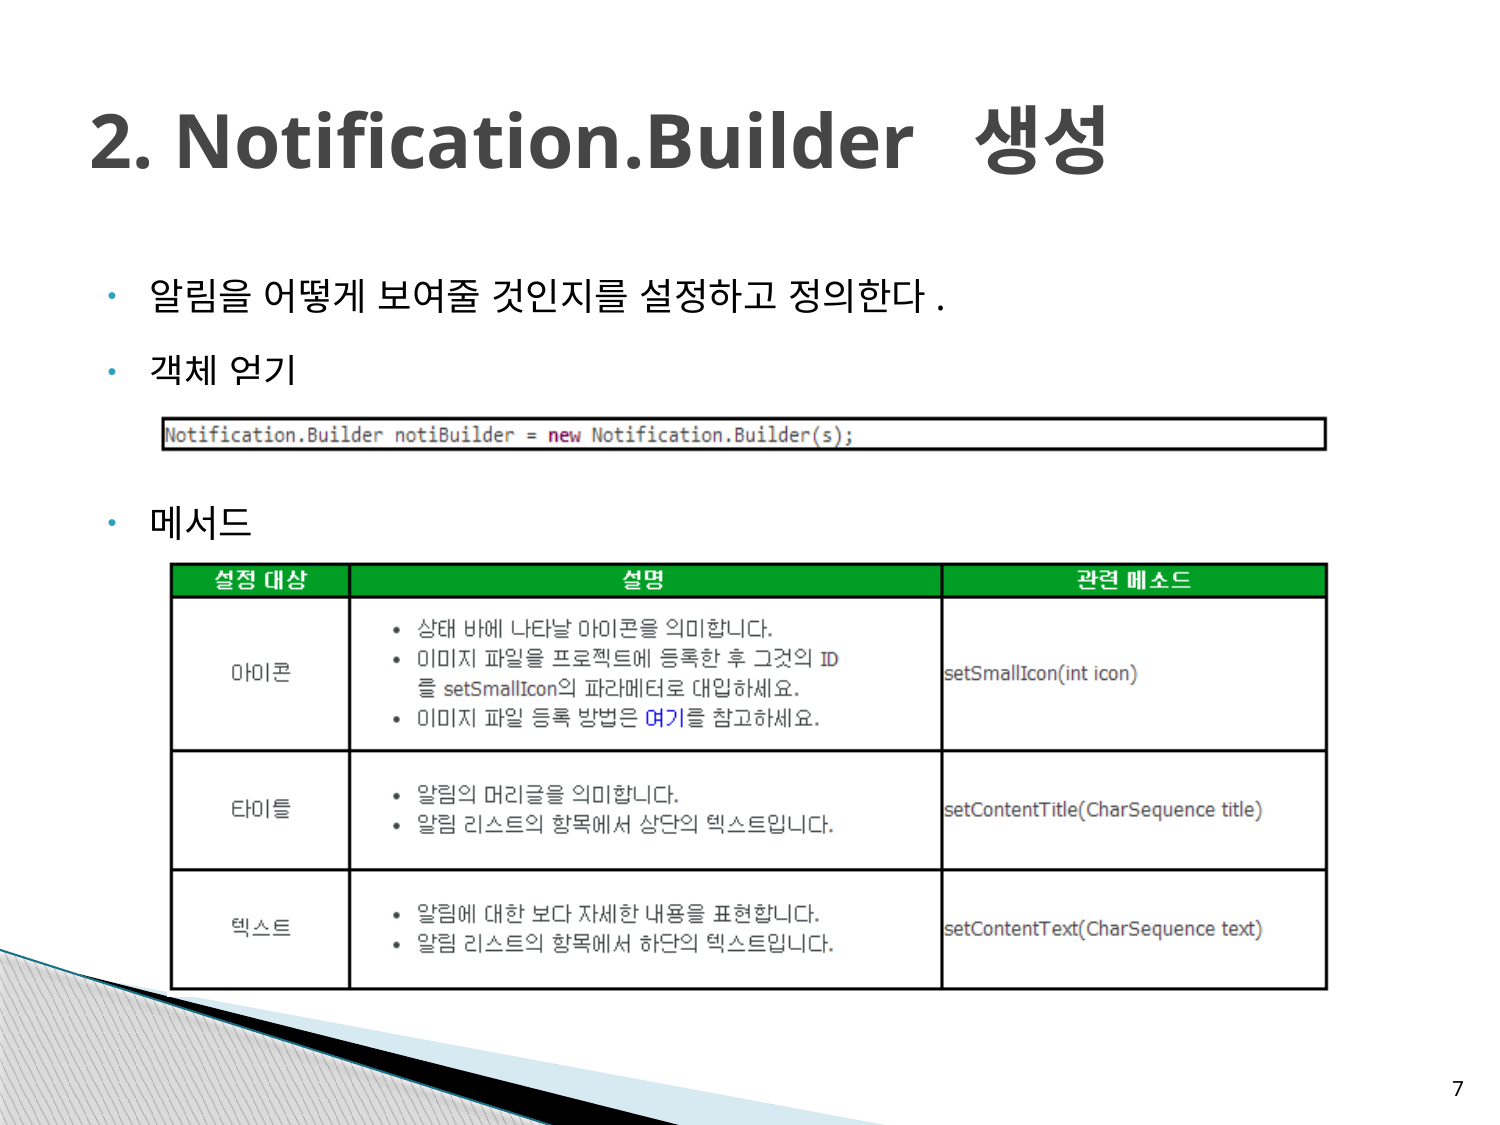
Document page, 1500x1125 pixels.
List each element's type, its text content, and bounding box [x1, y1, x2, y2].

list 알림을 어떻게 보여줄 것인지를 설정하고 정의한다. 객체 얻기 메서드 [75, 243, 1425, 986]
picture [154, 385, 1346, 480]
title 2. Notification.Builder 생성 [75, 45, 1425, 233]
picture [166, 552, 1333, 997]
slide_number 7 [1418, 1051, 1479, 1112]
